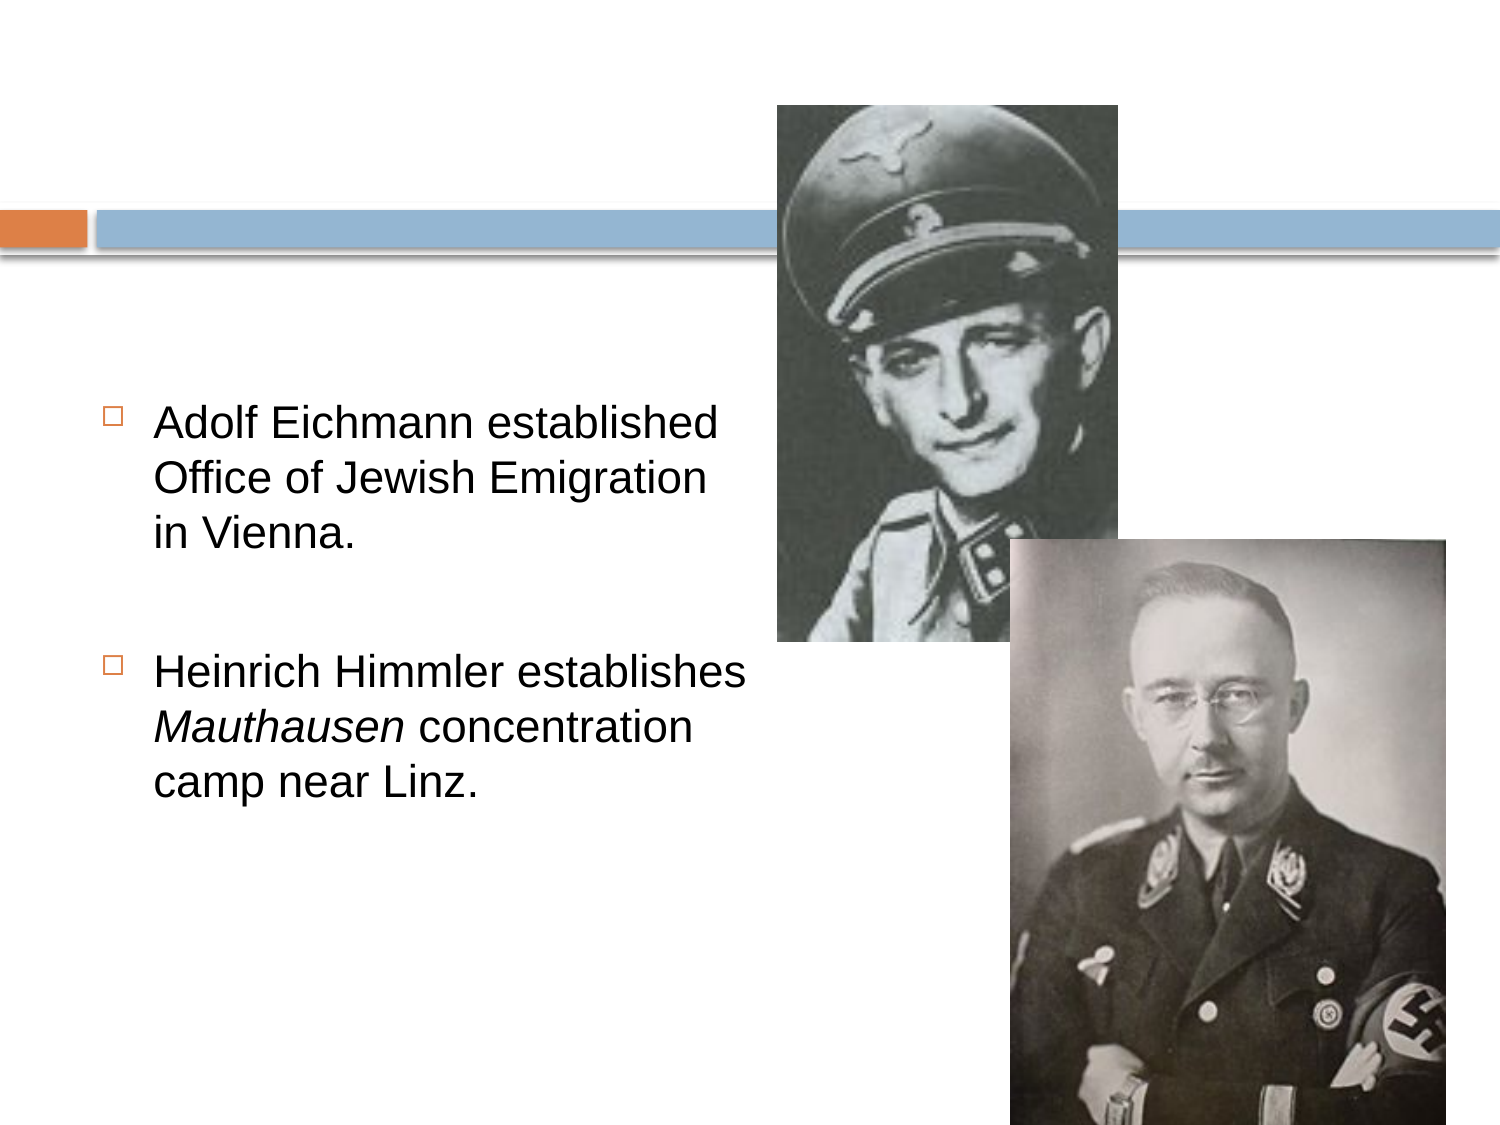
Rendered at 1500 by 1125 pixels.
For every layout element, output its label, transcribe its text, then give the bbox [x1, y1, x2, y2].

list Adolf Eichmann established Office of Jewish Emigration in Vienna. Heinrich Himmler establishes Mauthausen concentration camp near Linz. [86, 385, 765, 906]
picture [777, 105, 1446, 1125]
